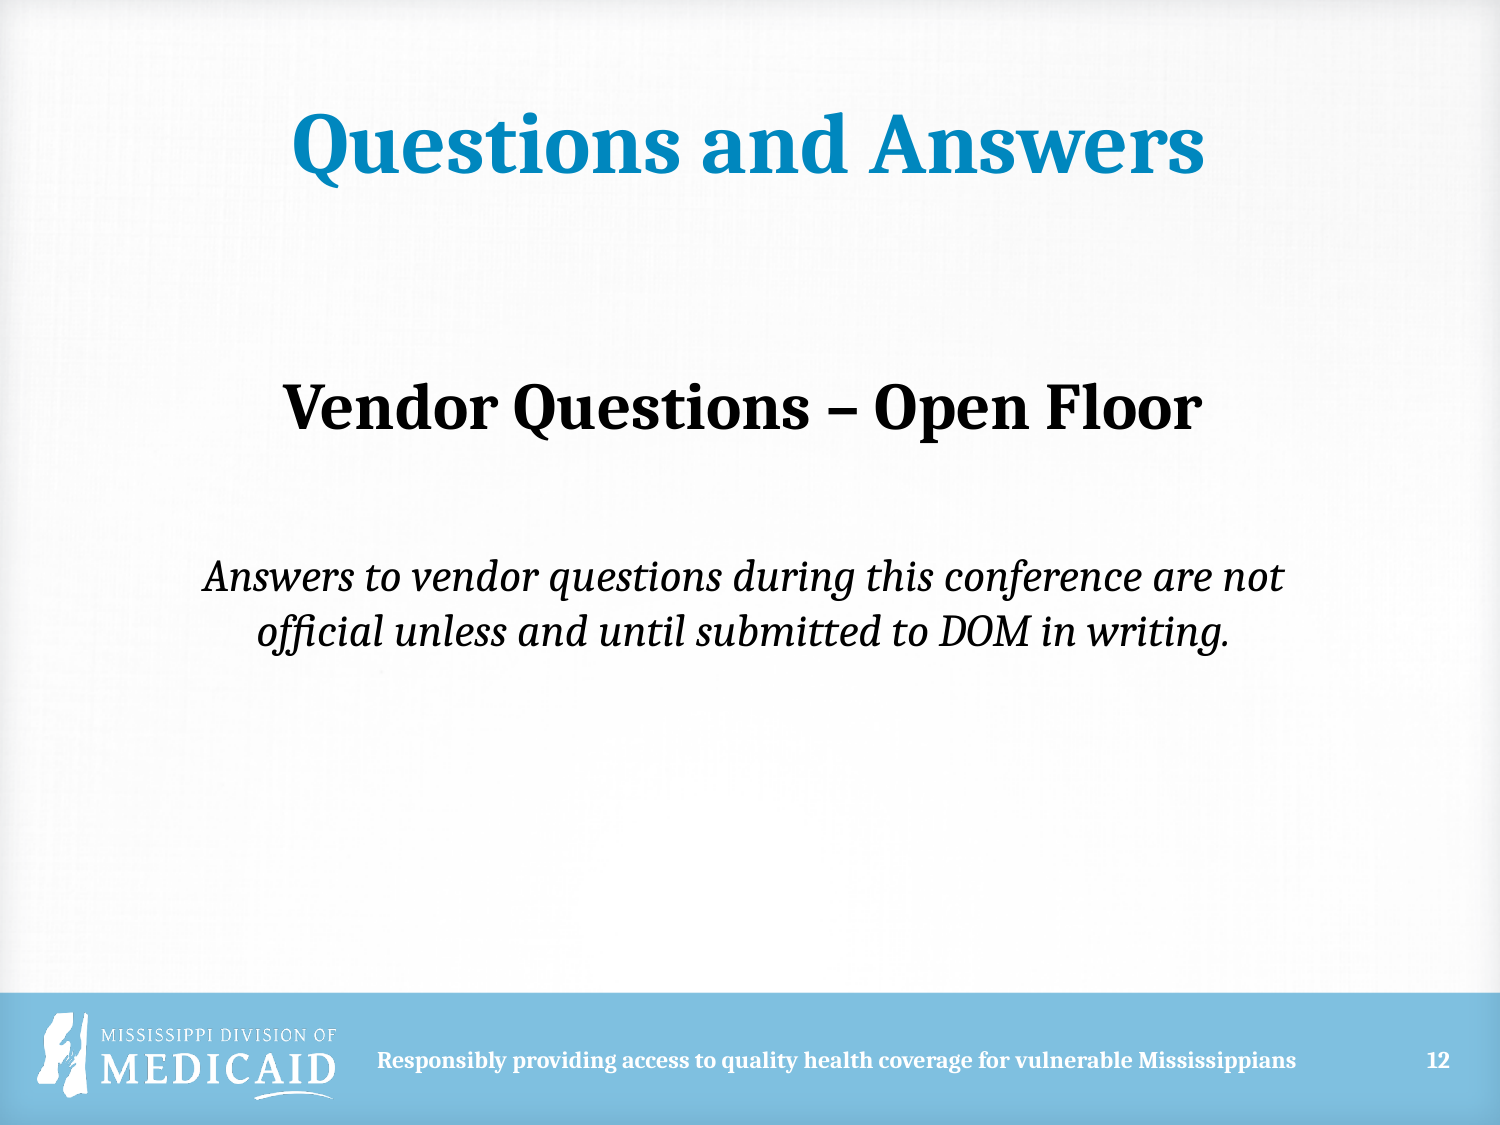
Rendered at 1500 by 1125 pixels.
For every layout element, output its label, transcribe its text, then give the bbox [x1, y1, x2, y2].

picture [0, 0, 1500, 1125]
title Questions and Answers [75, 45, 1425, 233]
list Vendor Questions – Open Floor Answers to vendor questions during this conference are not official unless and until submitted to DOM in writing. [174, 262, 1313, 938]
